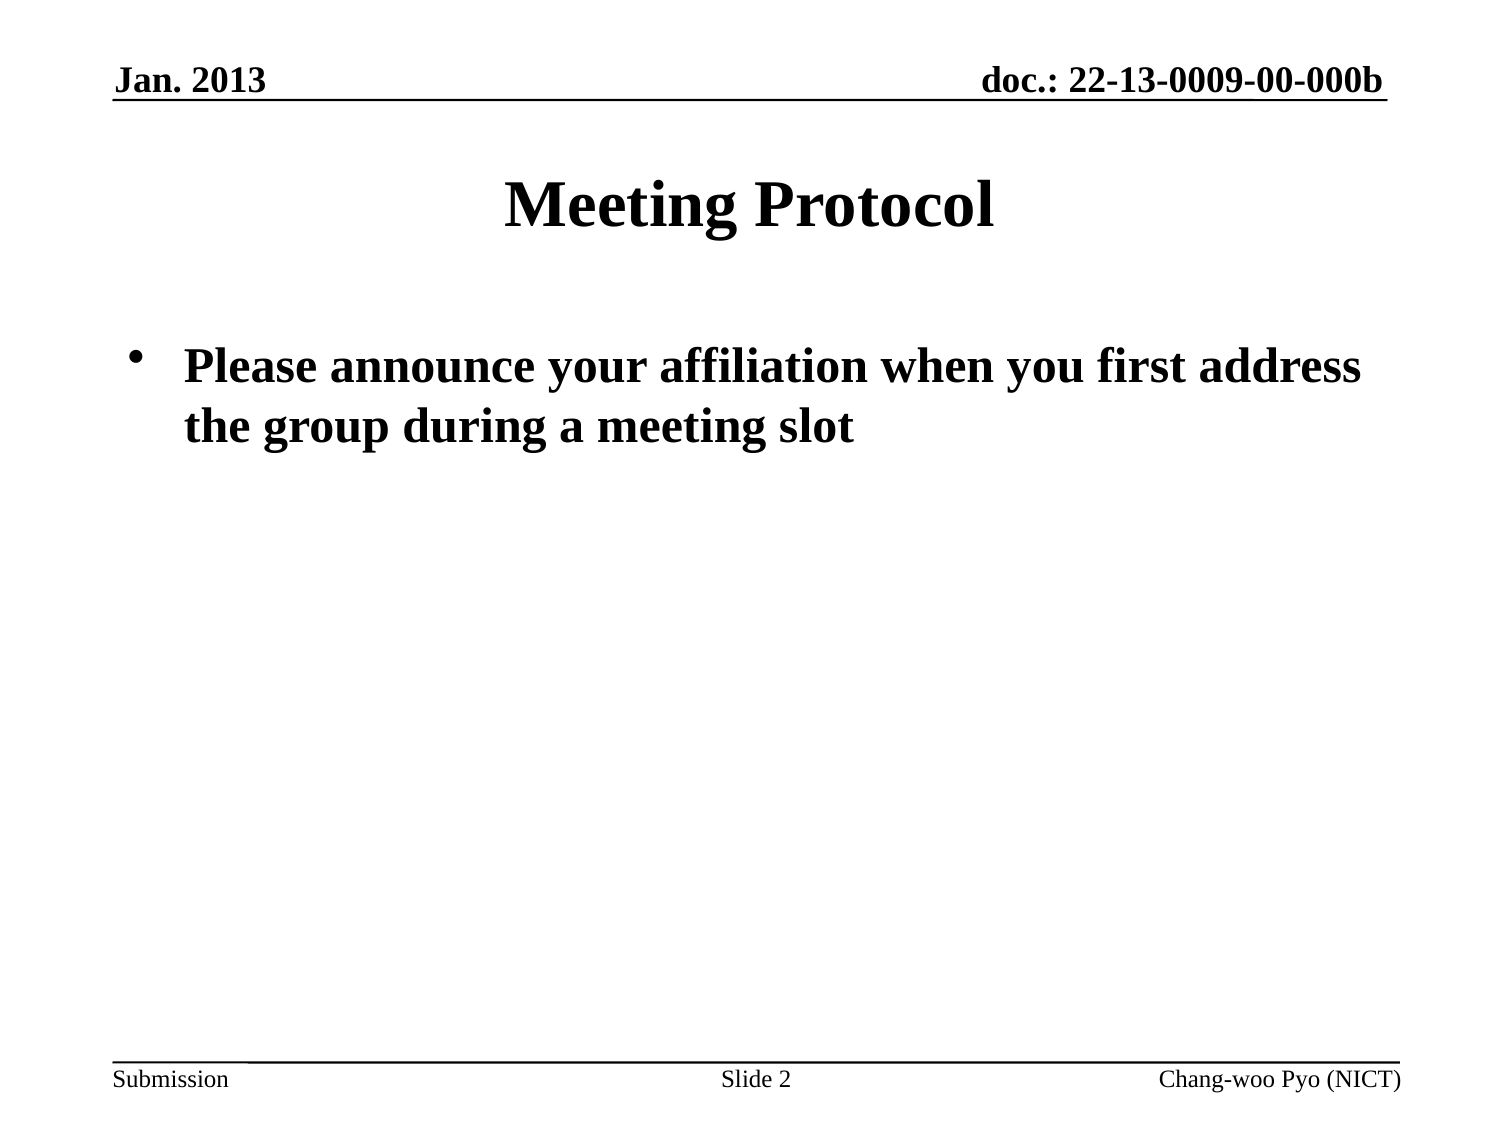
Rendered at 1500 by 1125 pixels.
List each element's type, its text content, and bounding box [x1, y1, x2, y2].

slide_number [114, 54, 273, 101]
slide_number Slide 2 [712, 1061, 800, 1093]
list Please announce your affiliation when you first address the group during a meeting slot [112, 324, 1388, 1000]
footer Chang-woo Pyo (NICT) [1155, 1061, 1402, 1093]
title Meeting Protocol [112, 112, 1388, 288]
